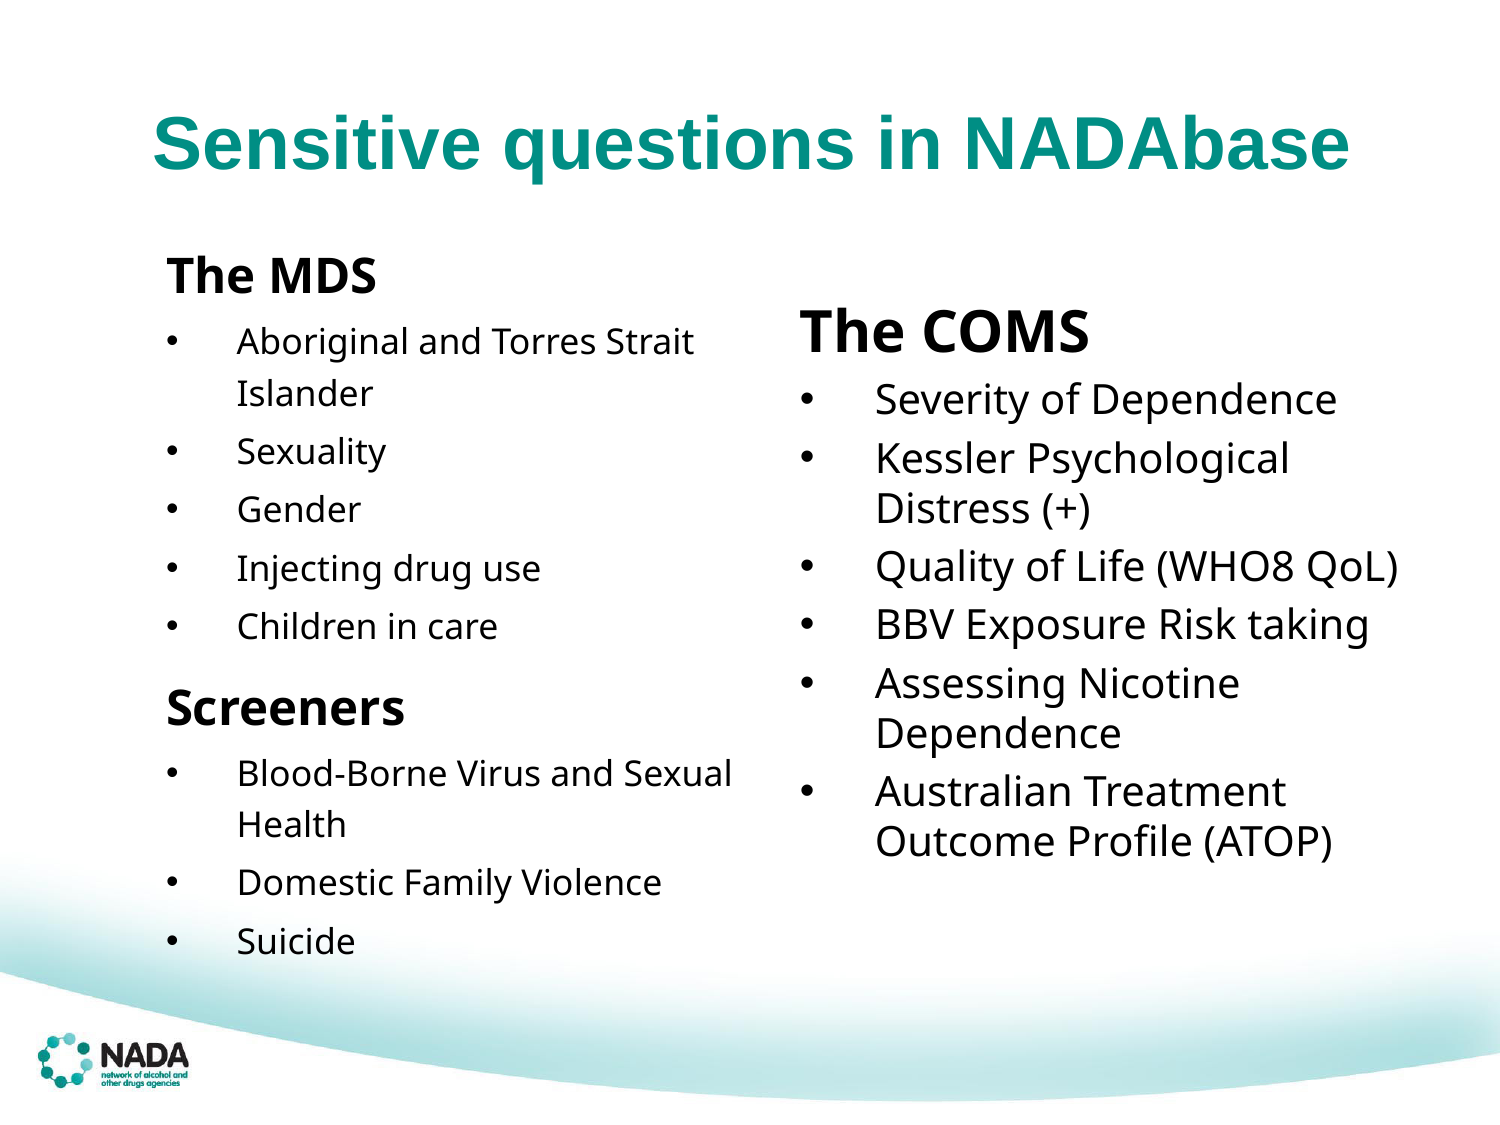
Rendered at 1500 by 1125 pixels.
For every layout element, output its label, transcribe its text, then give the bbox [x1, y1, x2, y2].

text_box The MDS Aboriginal and Torres Strait Islander Sexuality Gender Injecting drug use Children in care Screeners Blood-Borne Virus and Sexual Health Domestic Family Violence Suicide [151, 237, 750, 976]
picture [0, 0, 1500, 1125]
text_box The COMS Severity of Dependence Kessler Psychological Distress (+) Quality of Life (WHO8 QoL) BBV Exposure Risk taking Assessing Nicotine Dependence Australian Treatment Outcome Profile (ATOP) [784, 287, 1421, 886]
text_box Sensitive questions in NADAbase [85, 87, 1421, 202]
